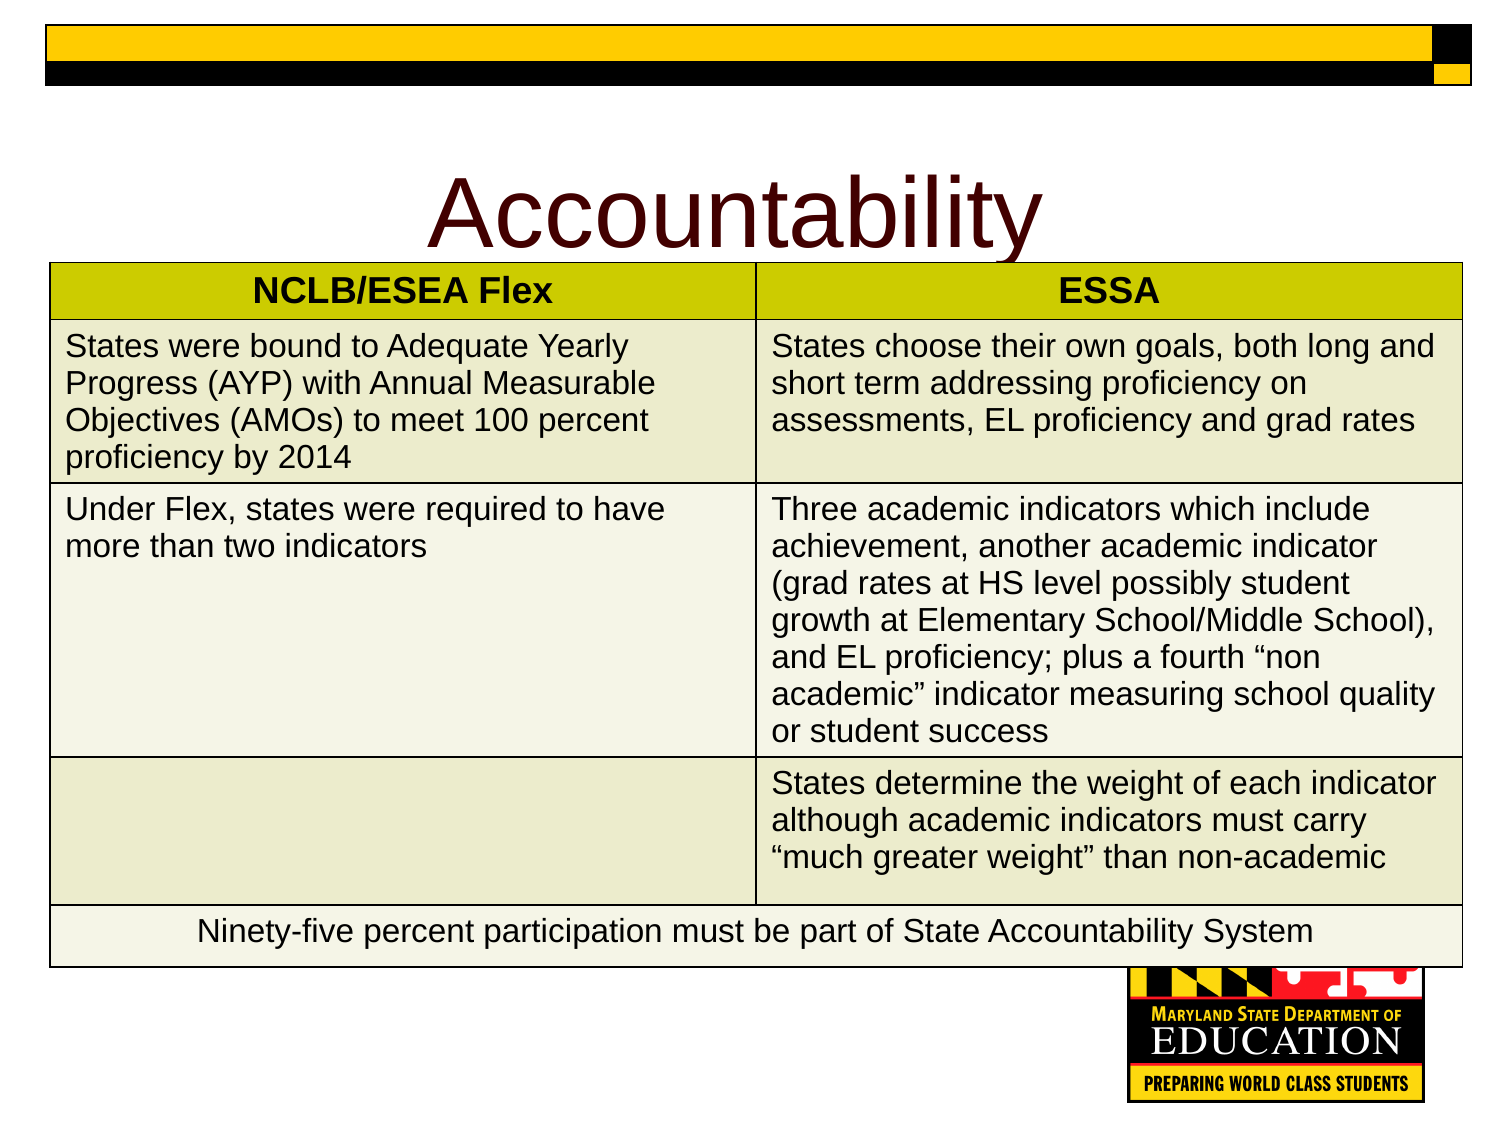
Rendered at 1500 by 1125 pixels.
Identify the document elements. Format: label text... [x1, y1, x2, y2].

table_cell States determine the weight of each indicator although academic indicators must carry “much greater weight” than non-academic [757, 758, 1462, 904]
table_cell Under Flex, states were required to have more than two indicators [51, 484, 755, 756]
table_cell States were bound to Adequate Yearly Progress (AYP) with Annual Measurable Objectives (AMOs) to meet 100 percent proficiency by 2014 [51, 320, 755, 482]
table_cell Three academic indicators which include achievement, another academic indicator (grad rates at HS level possibly student growth at Elementary School/Middle School), and EL proficiency; plus a fourth “non academic” indicator measuring school quality or student success [757, 484, 1462, 756]
table_header ESSA [757, 263, 1462, 319]
picture [1127, 968, 1425, 1103]
table_header NCLB/ESEA Flex [51, 263, 755, 319]
table_cell States choose their own goals, both long and short term addressing proficiency on assessments, EL proficiency and grad rates [757, 320, 1462, 482]
title Accountability [75, 87, 1425, 262]
table_cell [51, 758, 755, 904]
table_cell Ninety-five percent participation must be part of State Accountability System [51, 906, 1462, 966]
